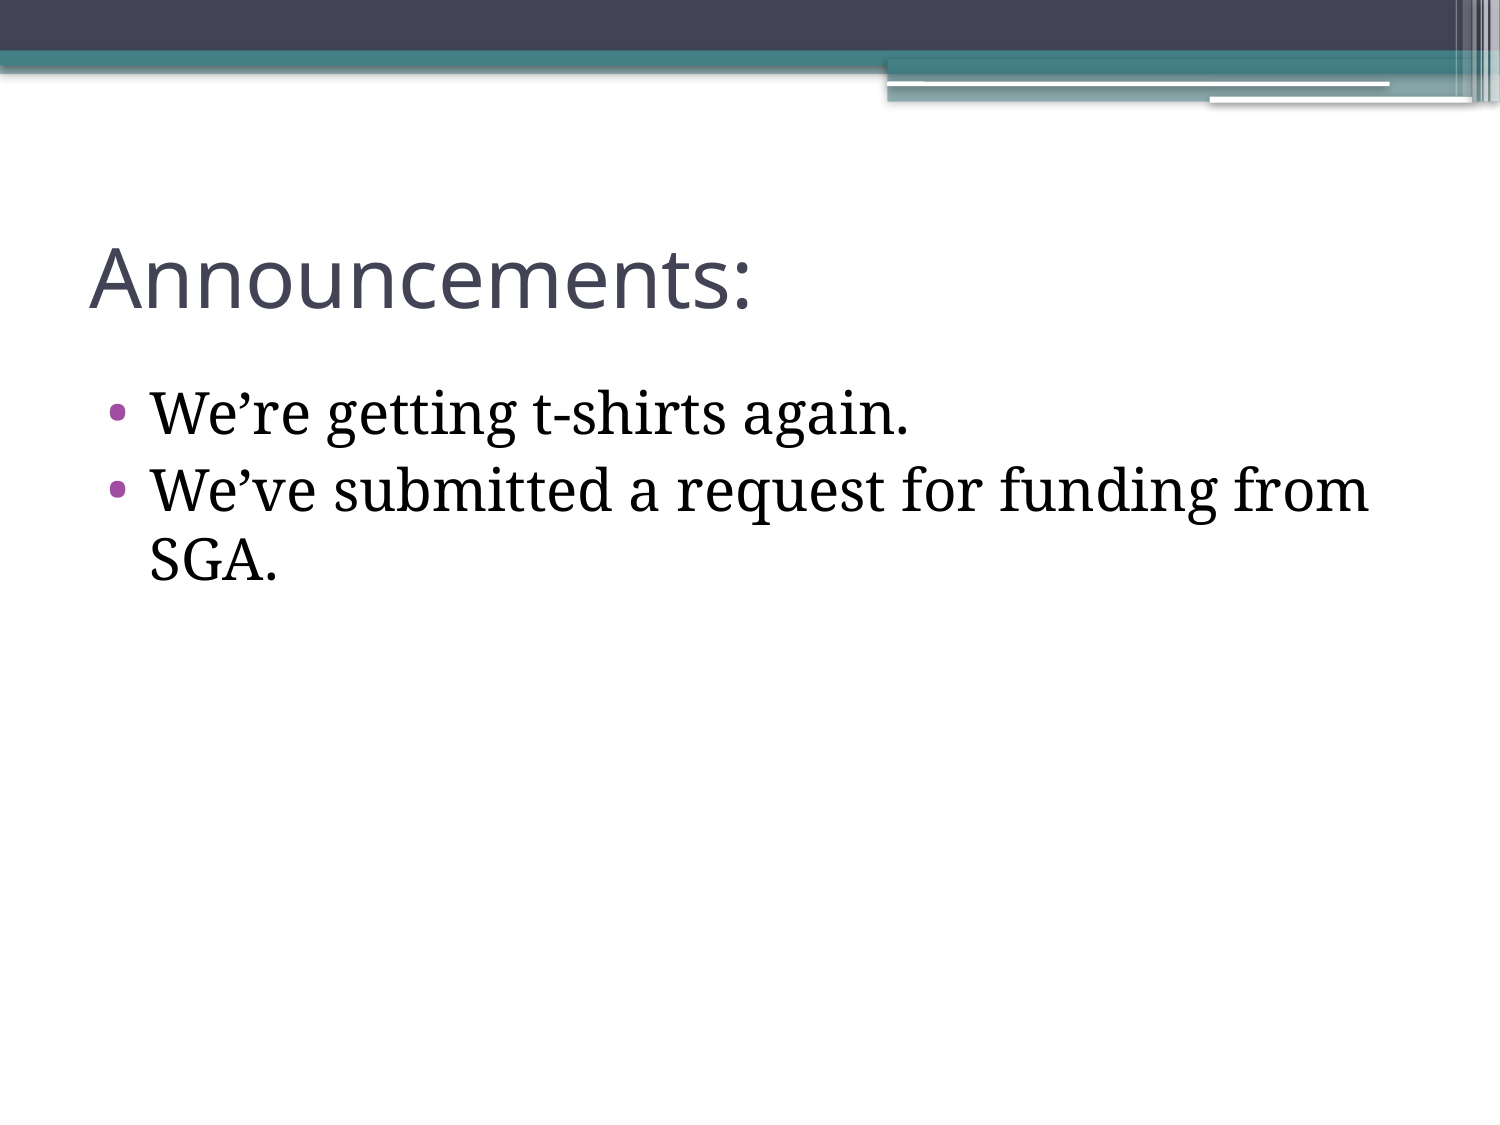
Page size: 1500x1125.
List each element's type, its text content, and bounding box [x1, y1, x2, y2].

list We’re getting t-shirts again. We’ve submitted a request for funding from SGA. [75, 368, 1425, 1079]
title Announcements: [75, 187, 1425, 363]
